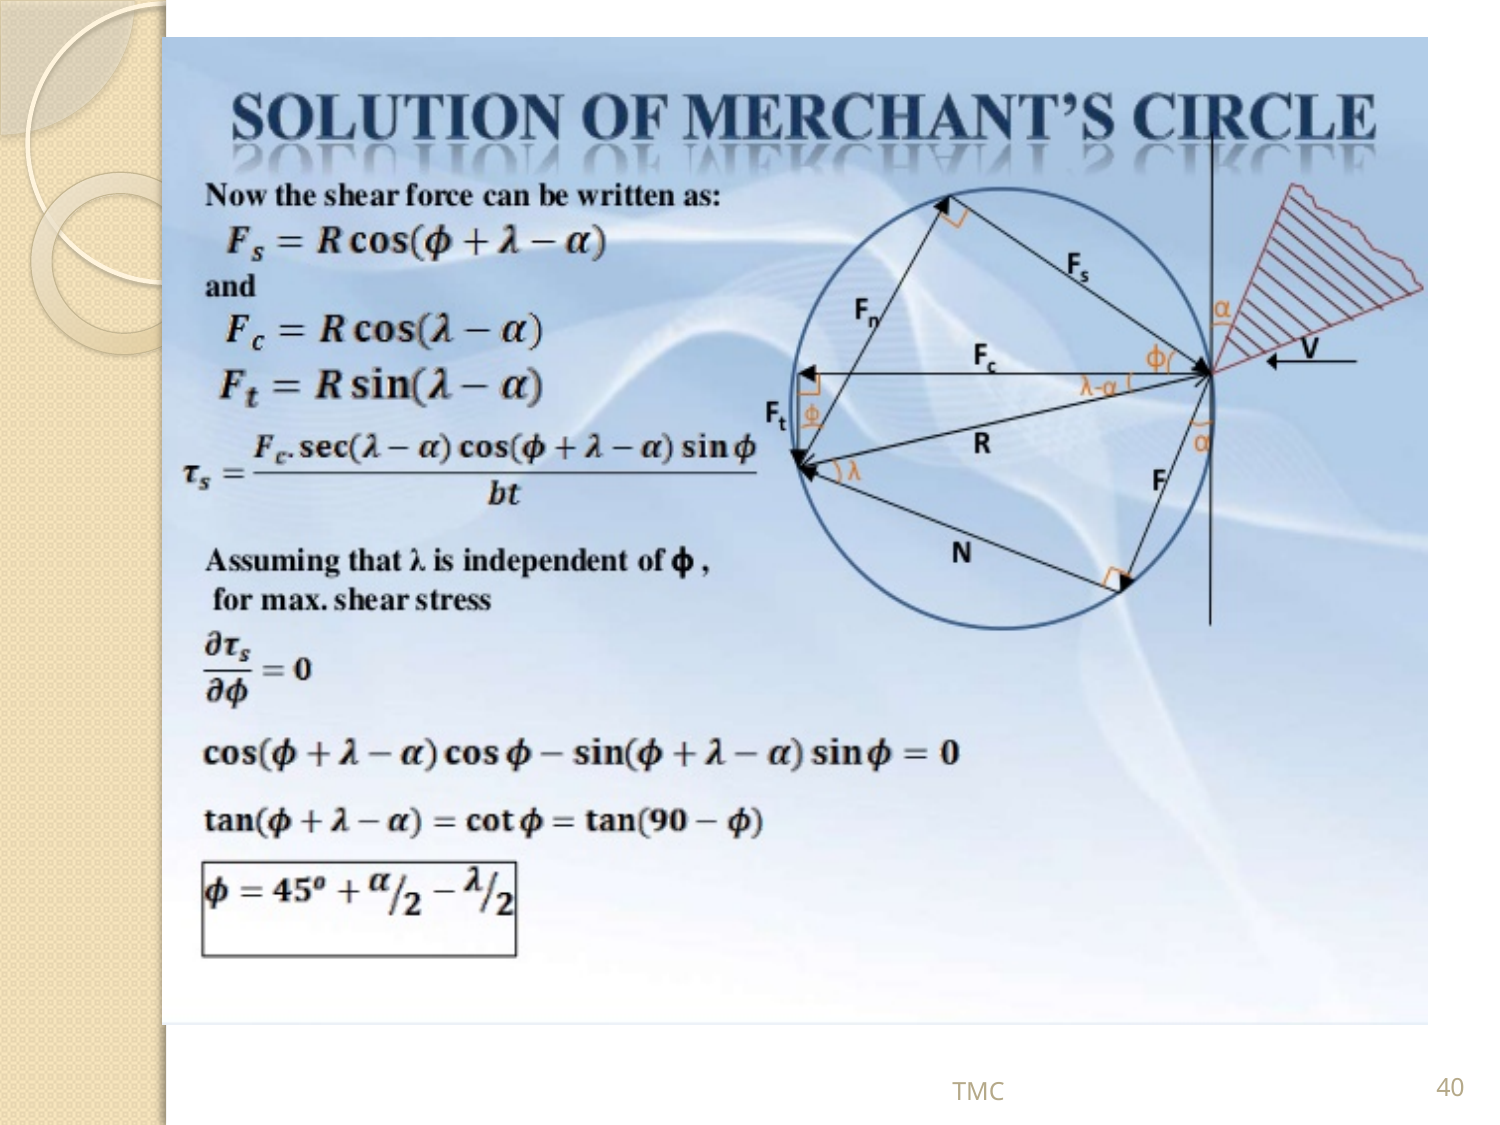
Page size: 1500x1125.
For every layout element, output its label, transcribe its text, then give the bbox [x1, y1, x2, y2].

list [162, 37, 1429, 1026]
footer TMC [937, 1037, 1413, 1113]
slide_number 40 [1413, 1034, 1488, 1113]
